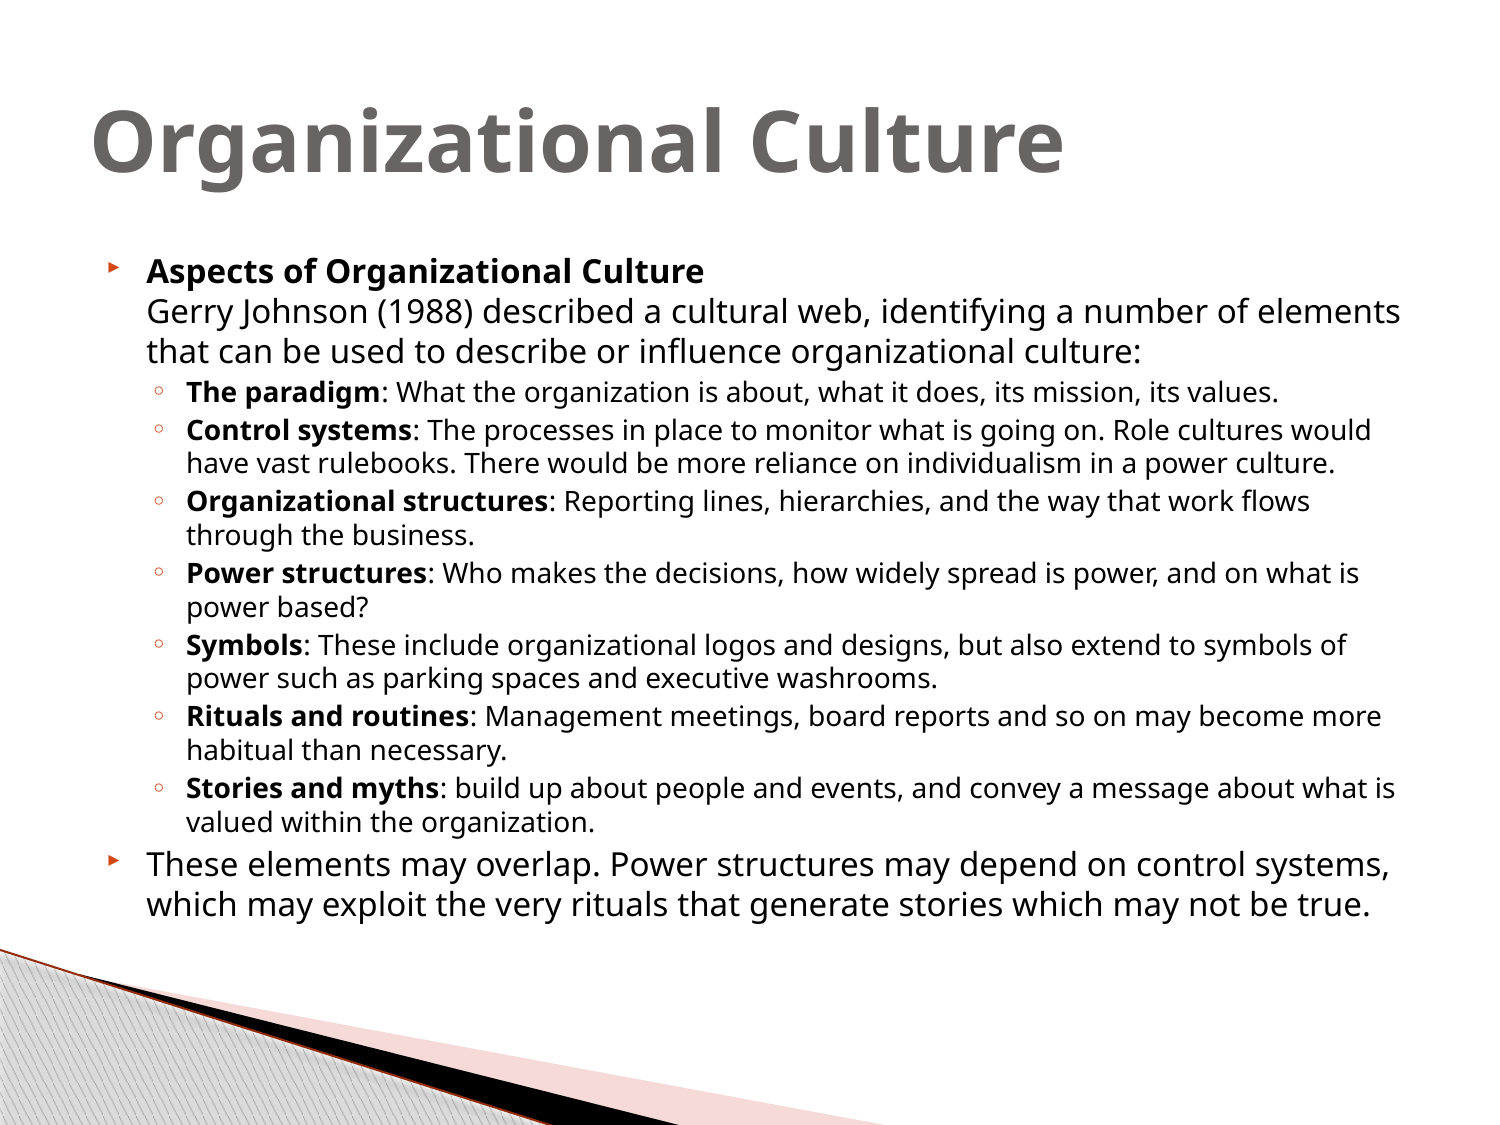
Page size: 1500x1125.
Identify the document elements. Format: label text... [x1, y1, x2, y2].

title Organizational Culture [75, 45, 1425, 233]
list Aspects of Organizational Culture Gerry Johnson (1988) described a cultural web, identifying a number of elements that can be used to describe or influence organizational culture: The paradigm: What the organization is about, what it does, its mission, its values. Control systems: The processes in place to monitor what is going on. Role cultures would have vast rulebooks. There would be more reliance on individualism in a power culture. Organizational structures: Reporting lines, hierarchies, and the way that work flows through the business. Power structures: Who makes the decisions, how widely spread is power, and on what is power based? Symbols: These include organizational logos and designs, but also extend to symbols of power such as parking spaces and executive washrooms. Rituals and routines: Management meetings, board reports and so on may become more habitual than necessary. Stories and myths: build up about people and events, and convey a message about what is valued within the organization. These elements may overlap. Power structures may depend on control systems, which may exploit the very rituals that generate stories which may not be true. [75, 243, 1425, 986]
